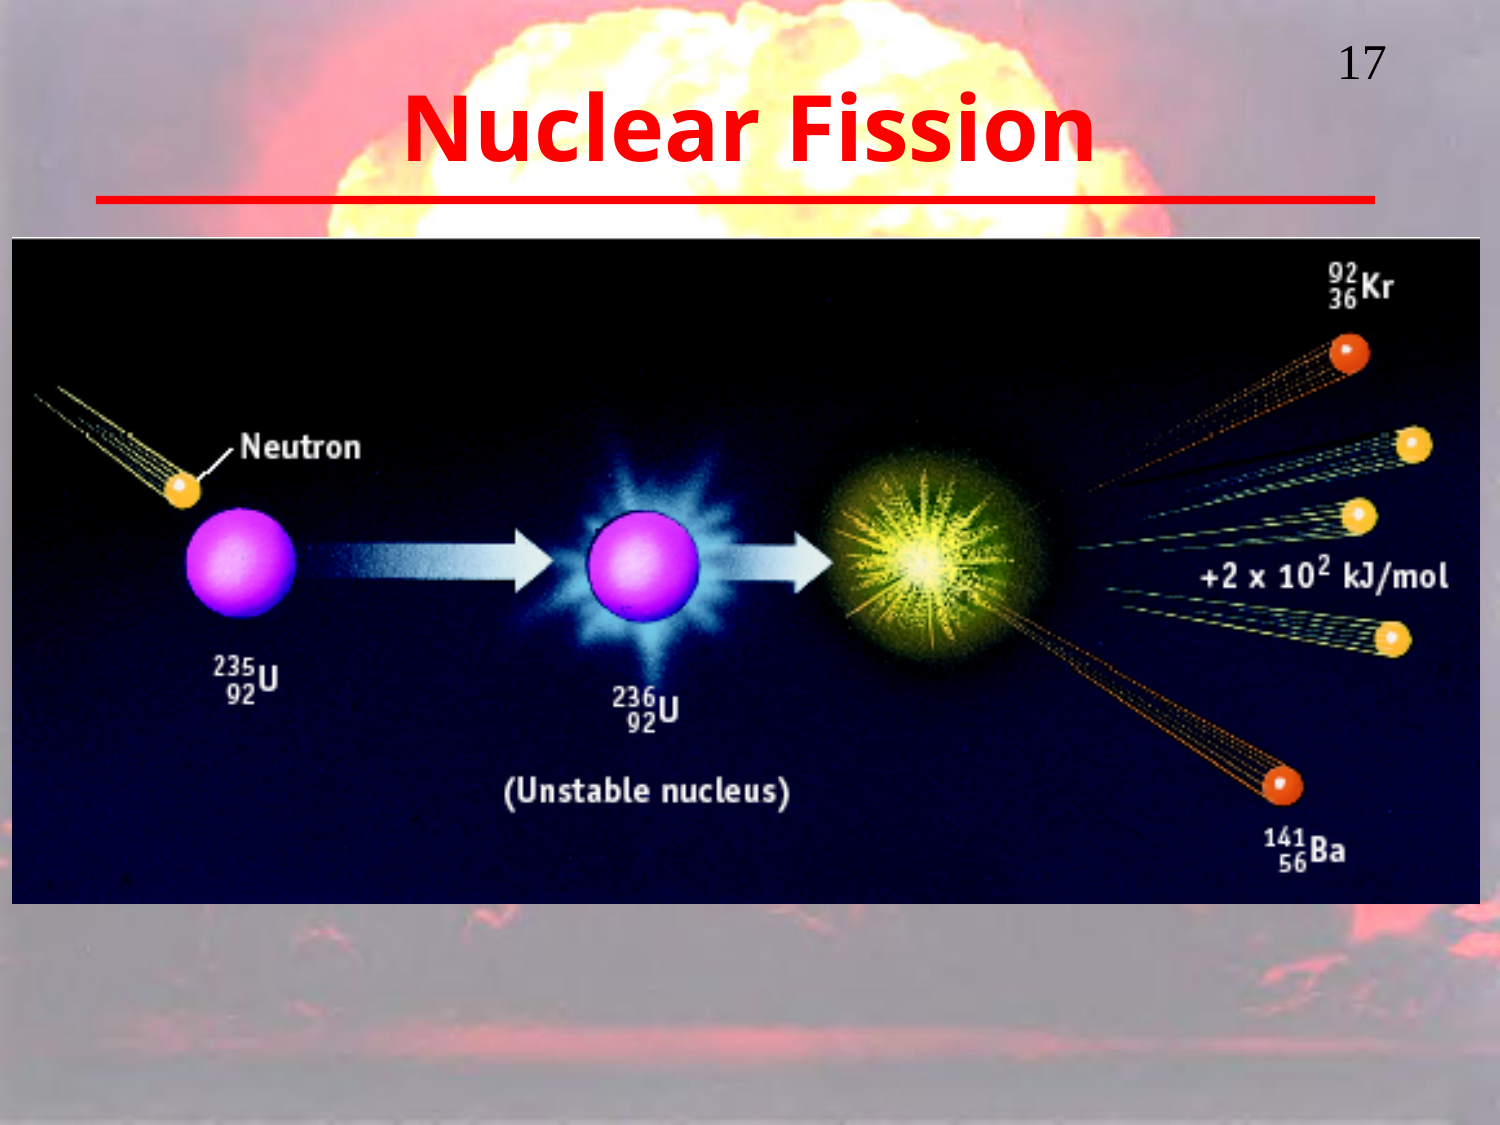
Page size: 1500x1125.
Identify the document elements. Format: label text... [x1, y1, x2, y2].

title Nuclear Fission [112, 75, 1388, 175]
picture [0, 0, 1500, 1125]
